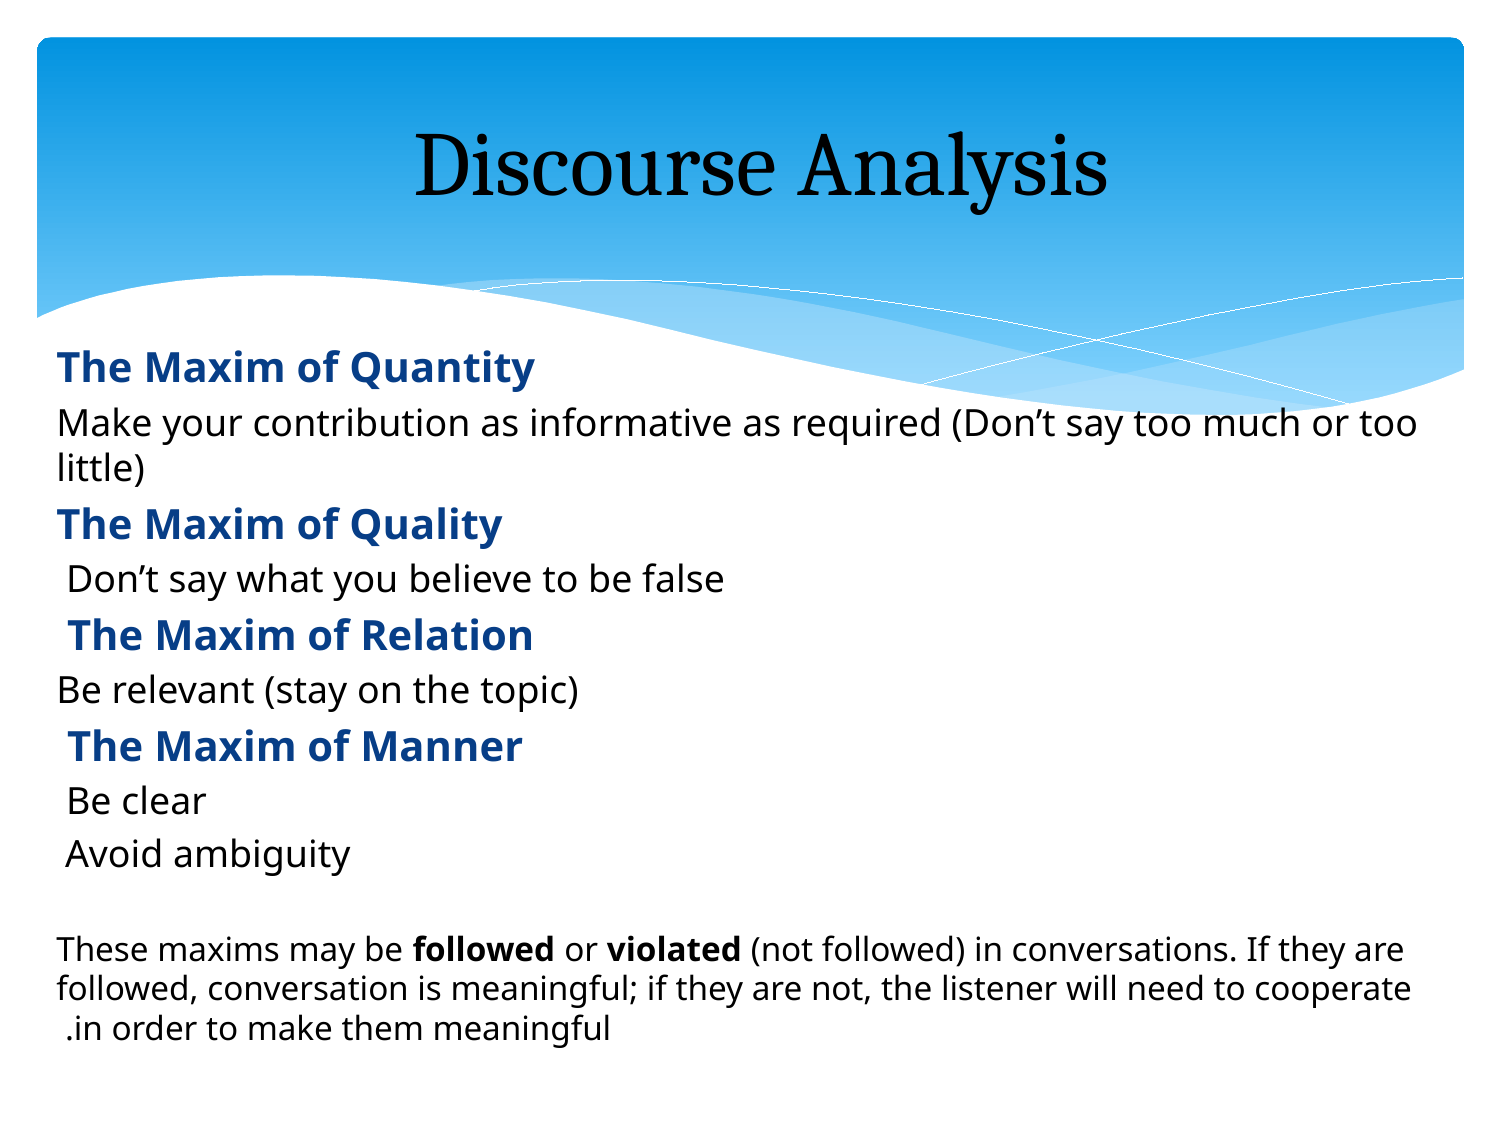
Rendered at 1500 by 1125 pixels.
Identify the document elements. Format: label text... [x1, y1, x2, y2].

list The Maxim of Quantity Make your contribution as informative as required (Don’t say too much or too little) The Maxim of Quality Don’t say what you believe to be false The Maxim of Relation Be relevant (stay on the topic) The Maxim of Manner Be clear Avoid ambiguity These maxims may be followed or violated (not followed) in conversations. If they are followed, conversation is meaningful; if they are not, the listener will need to cooperate in order to make them meaningful. [41, 267, 1447, 1059]
title Discourse Analysis [75, 55, 1425, 261]
